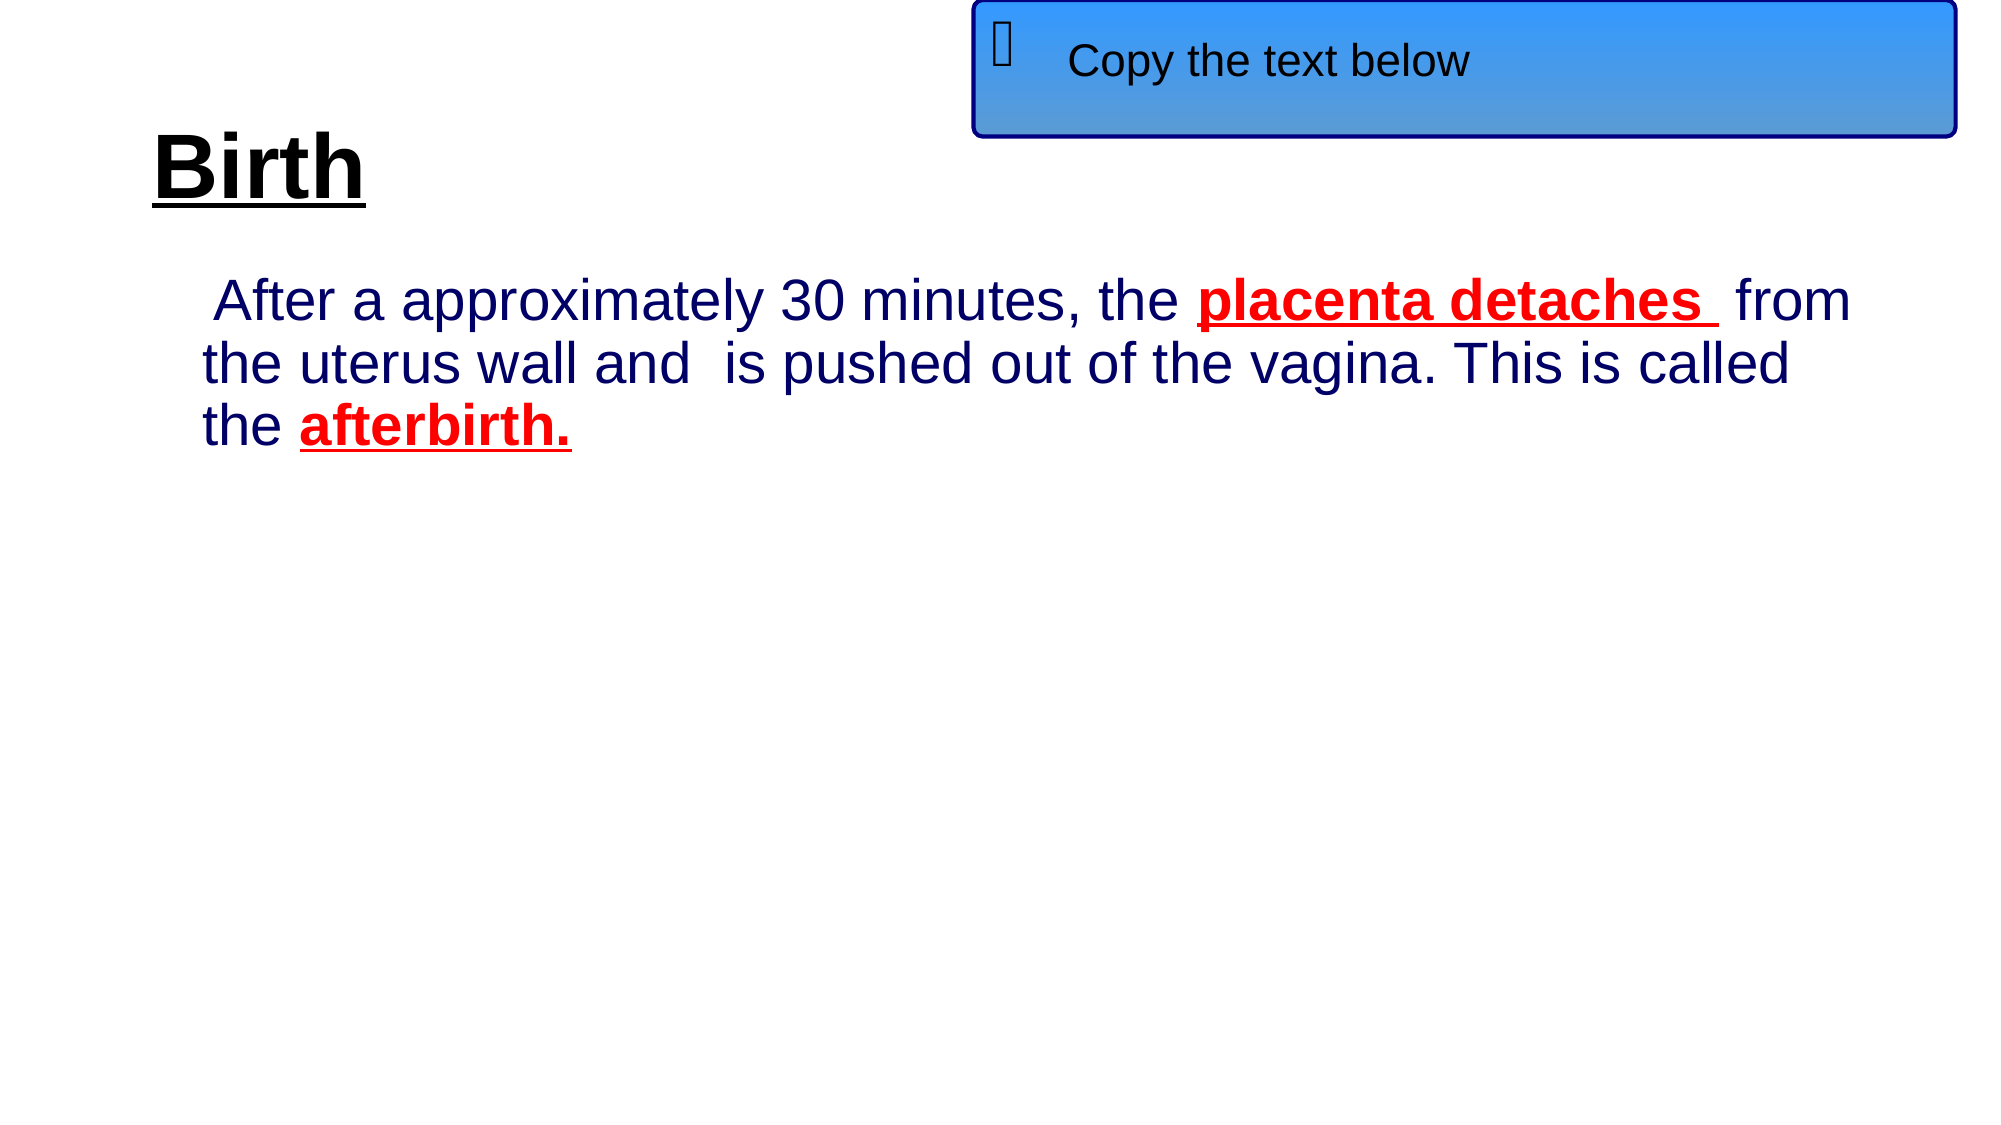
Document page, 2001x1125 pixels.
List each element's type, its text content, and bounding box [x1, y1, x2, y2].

text_box Copy the text below [973, 0, 1981, 137]
title Birth [137, 59, 1863, 278]
list After a approximately 30 minutes, the placenta detaches from the uterus wall and is pushed out of the vagina. This is called the afterbirth. [149, 262, 1900, 1005]
